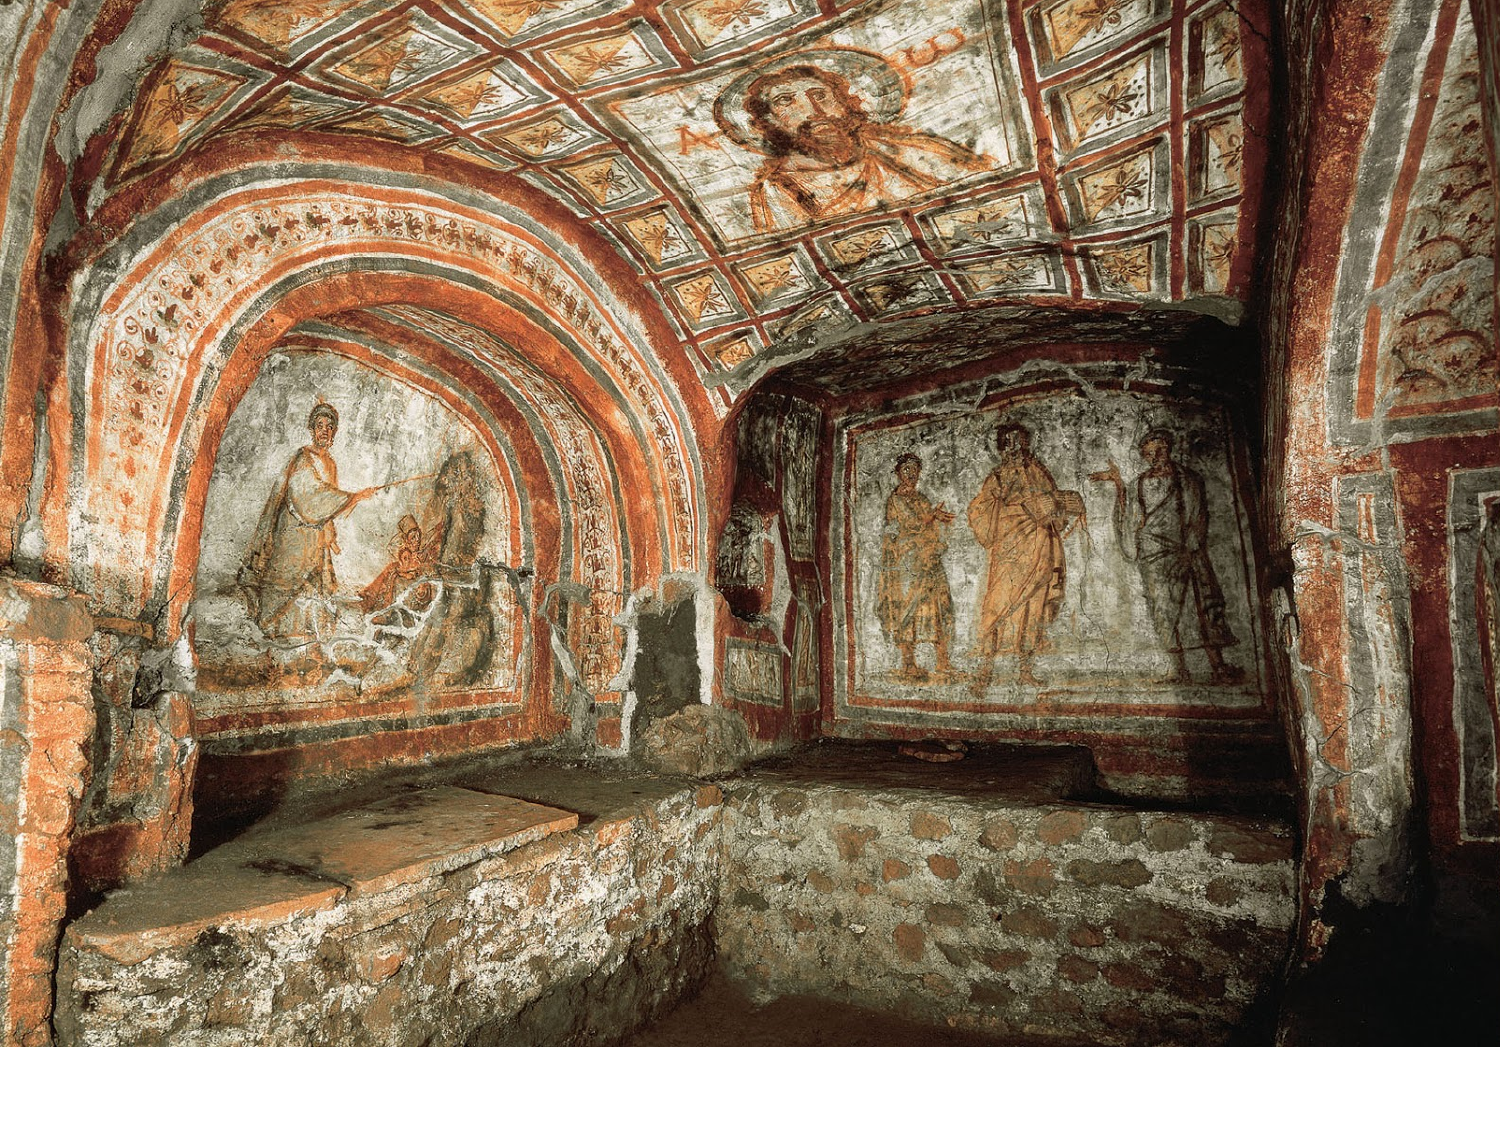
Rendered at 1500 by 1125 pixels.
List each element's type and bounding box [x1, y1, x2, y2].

list [0, 0, 1500, 1047]
